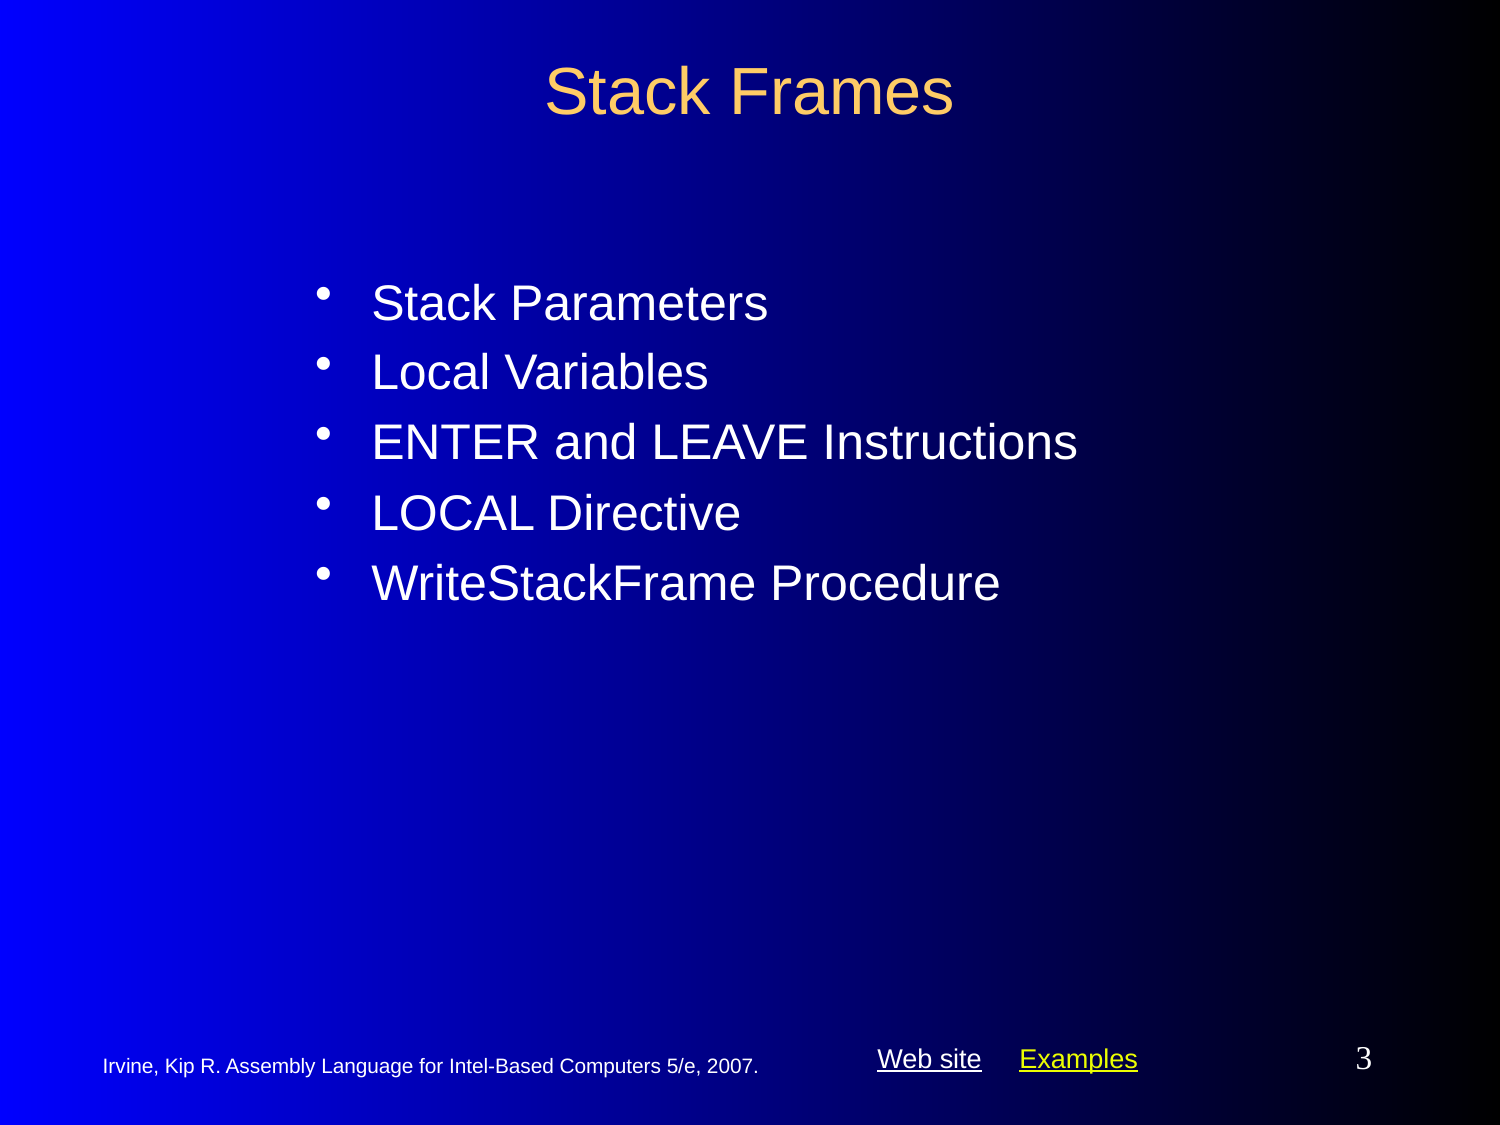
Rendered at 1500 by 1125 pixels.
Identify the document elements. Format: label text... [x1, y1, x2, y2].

list Stack Parameters Local Variables ENTER and LEAVE Instructions LOCAL Directive WriteStackFrame Procedure [299, 262, 1363, 701]
slide_number 3 [1224, 1024, 1388, 1088]
footer Irvine, Kip R. Assembly Language for Intel-Based Computers 5/e, 2007. [87, 1039, 776, 1091]
title Stack Frames [112, 37, 1388, 138]
